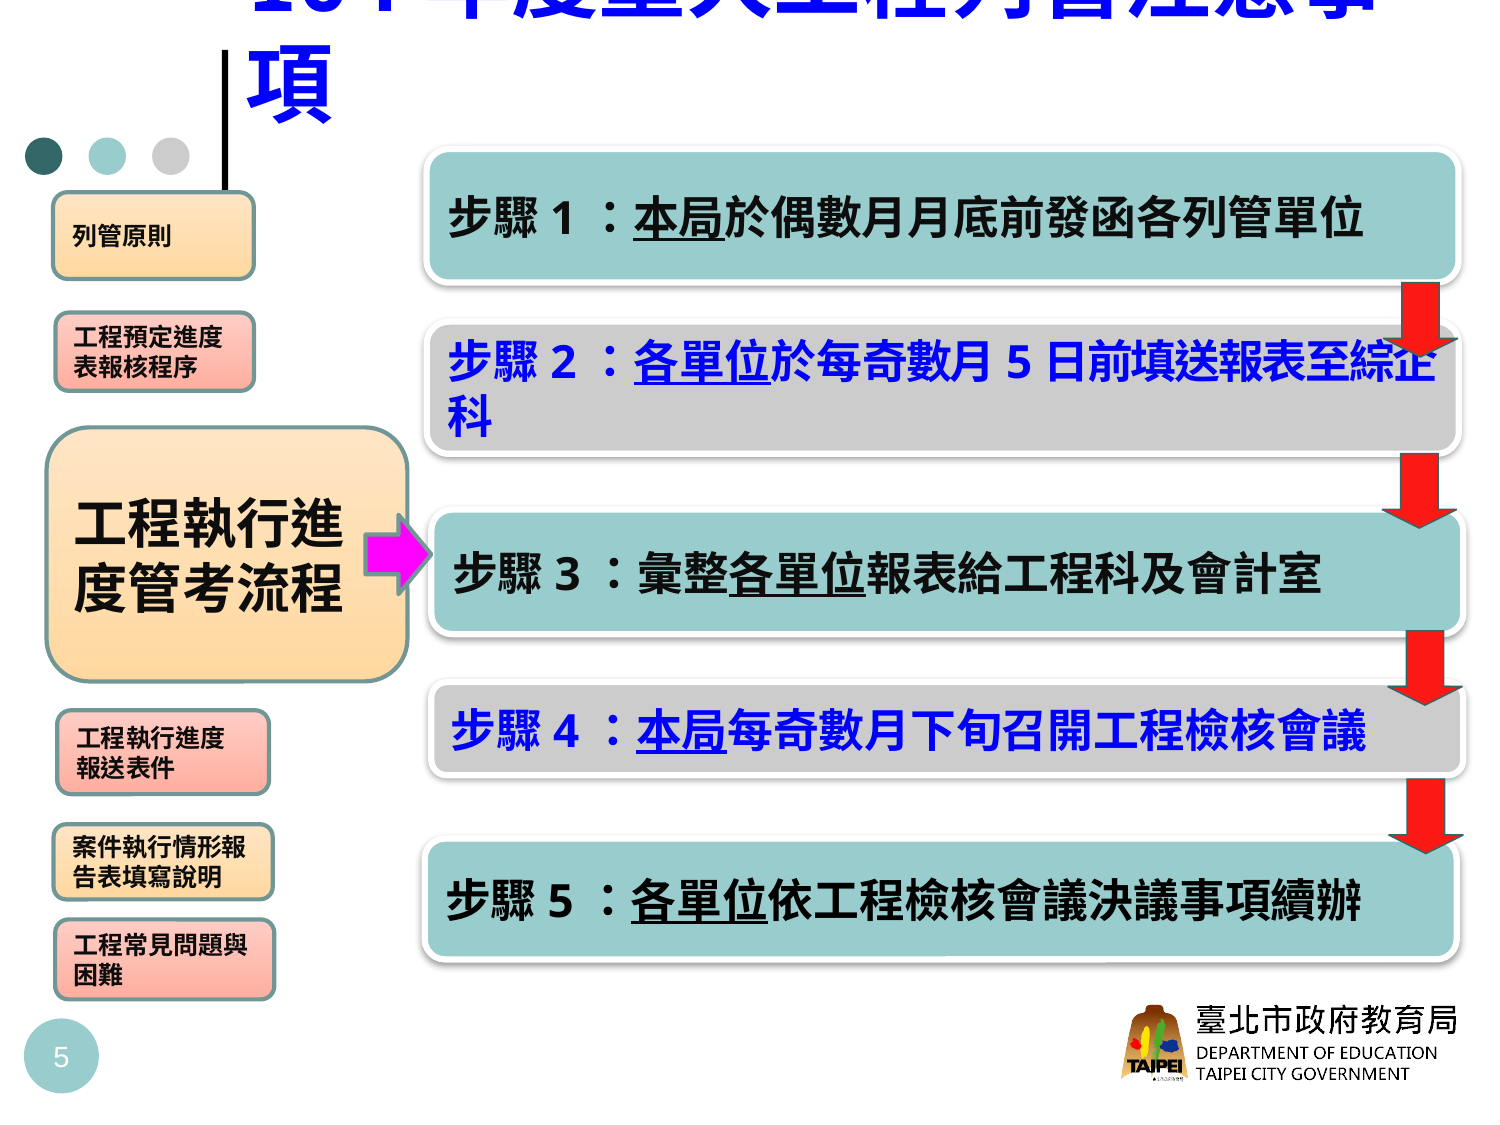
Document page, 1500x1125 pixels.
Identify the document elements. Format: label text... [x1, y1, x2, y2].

text_box 工程常見問題與困難 [53, 917, 277, 1002]
text_box [1381, 453, 1457, 529]
text_box 步驟4：本局每奇數月下旬召開工程檢核會議 [428, 678, 1467, 779]
slide_number 5 [23, 1017, 100, 1095]
text_box 步驟5：各單位依工程檢核會議決議事項續辦 [421, 835, 1460, 963]
title 104年度重大工程列管注意事項 [229, 42, 1481, 150]
text_box [1387, 630, 1463, 706]
text_box 工程預定進度表報核程序 [53, 310, 257, 393]
text_box 步驟2：各單位於每奇數月5日前填送報表至綜企科 [423, 318, 1462, 457]
text_box [1383, 282, 1458, 357]
text_box 步驟1：本局於偶數月月底前發函各列管單位 [423, 145, 1462, 286]
text_box [363, 512, 433, 597]
text_box 工程執行進度管考流程 [44, 425, 410, 684]
text_box 工程執行進度報送表件 [55, 708, 272, 797]
text_box 案件執行情形報告表填寫說明 [51, 822, 275, 902]
text_box [1388, 779, 1464, 854]
text_box 步驟3：彙整各單位報表給工程科及會計室 [428, 506, 1467, 638]
picture [1115, 999, 1461, 1085]
text_box 列管原則 [50, 190, 256, 282]
